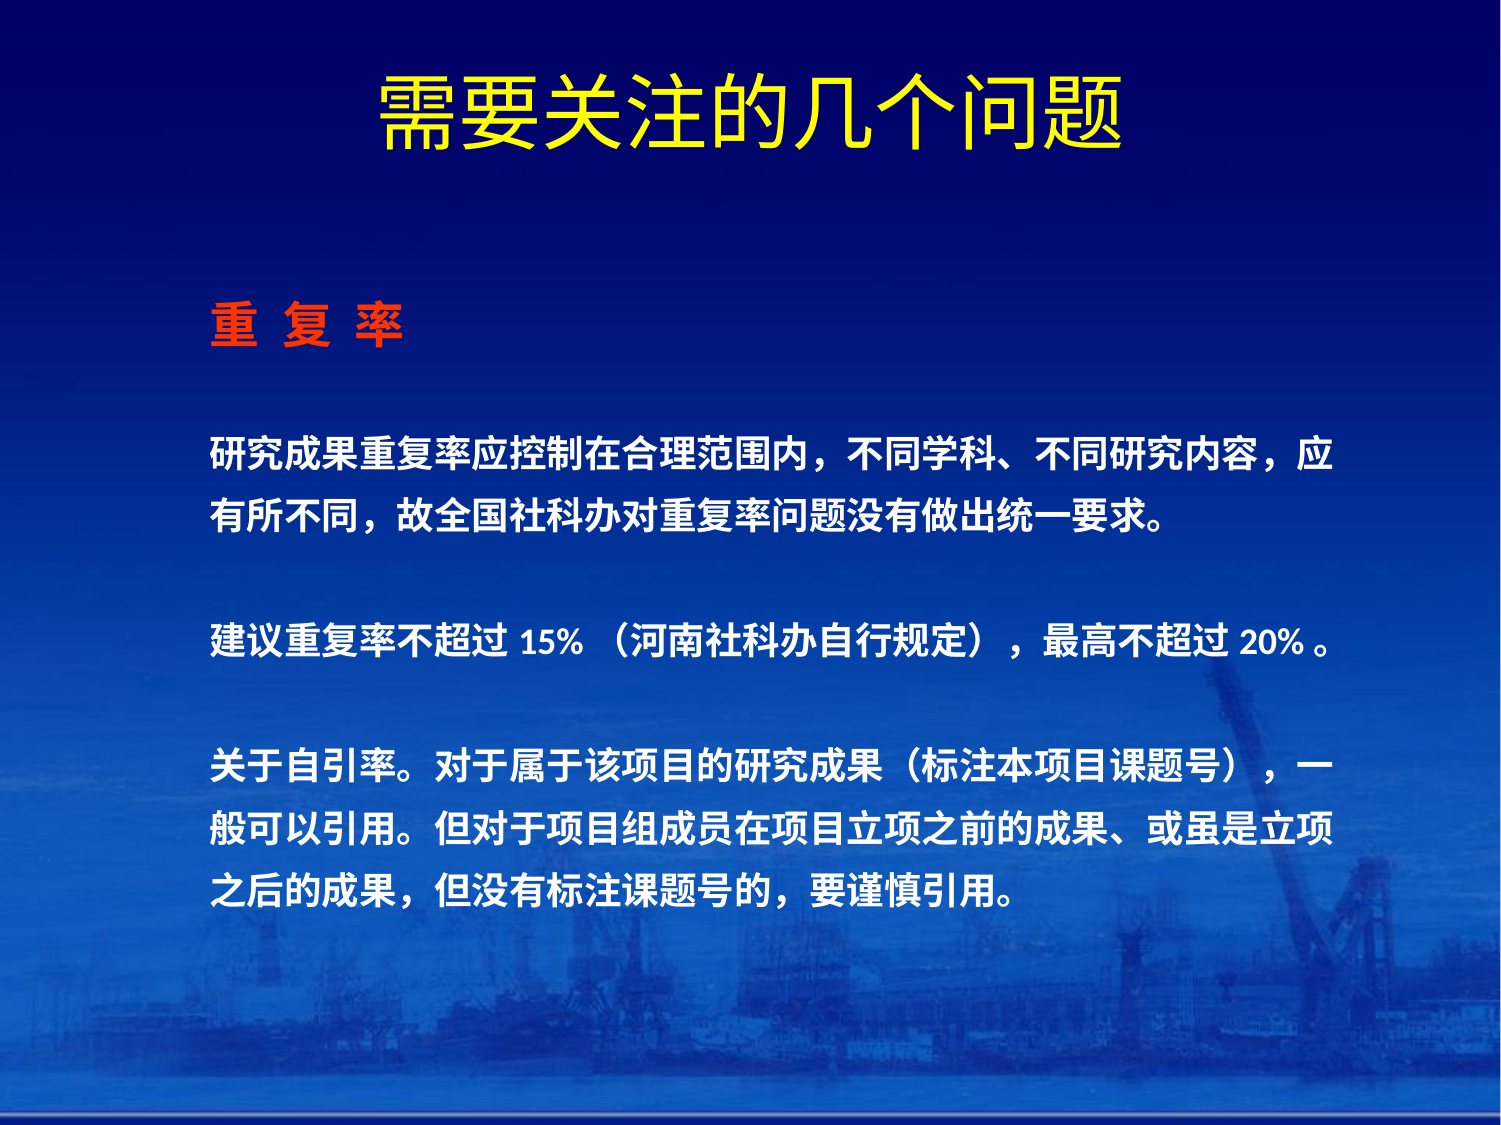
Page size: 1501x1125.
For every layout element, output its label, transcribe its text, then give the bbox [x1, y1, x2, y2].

text_box 重 复 率 [194, 286, 1349, 361]
picture [0, 0, 1501, 1125]
list [762, 299, 1398, 644]
text_box 研究成果重复率应控制在合理范围内，不同学科、不同研究内容，应有所不同，故全国社科办对重复率问题没有做出统一要求。 建议重复率不超过15%（河南社科办自行规定），最高不超过20%。 关于自引率。对于属于该项目的研究成果（标注本项目课题号），一般可以引用。但对于项目组成员在项目立项之前的成果、或虽是立项之后的成果，但没有标注课题号的，要谨慎引用。 [194, 404, 1369, 982]
title 需要关注的几个问题 [102, 59, 1398, 175]
